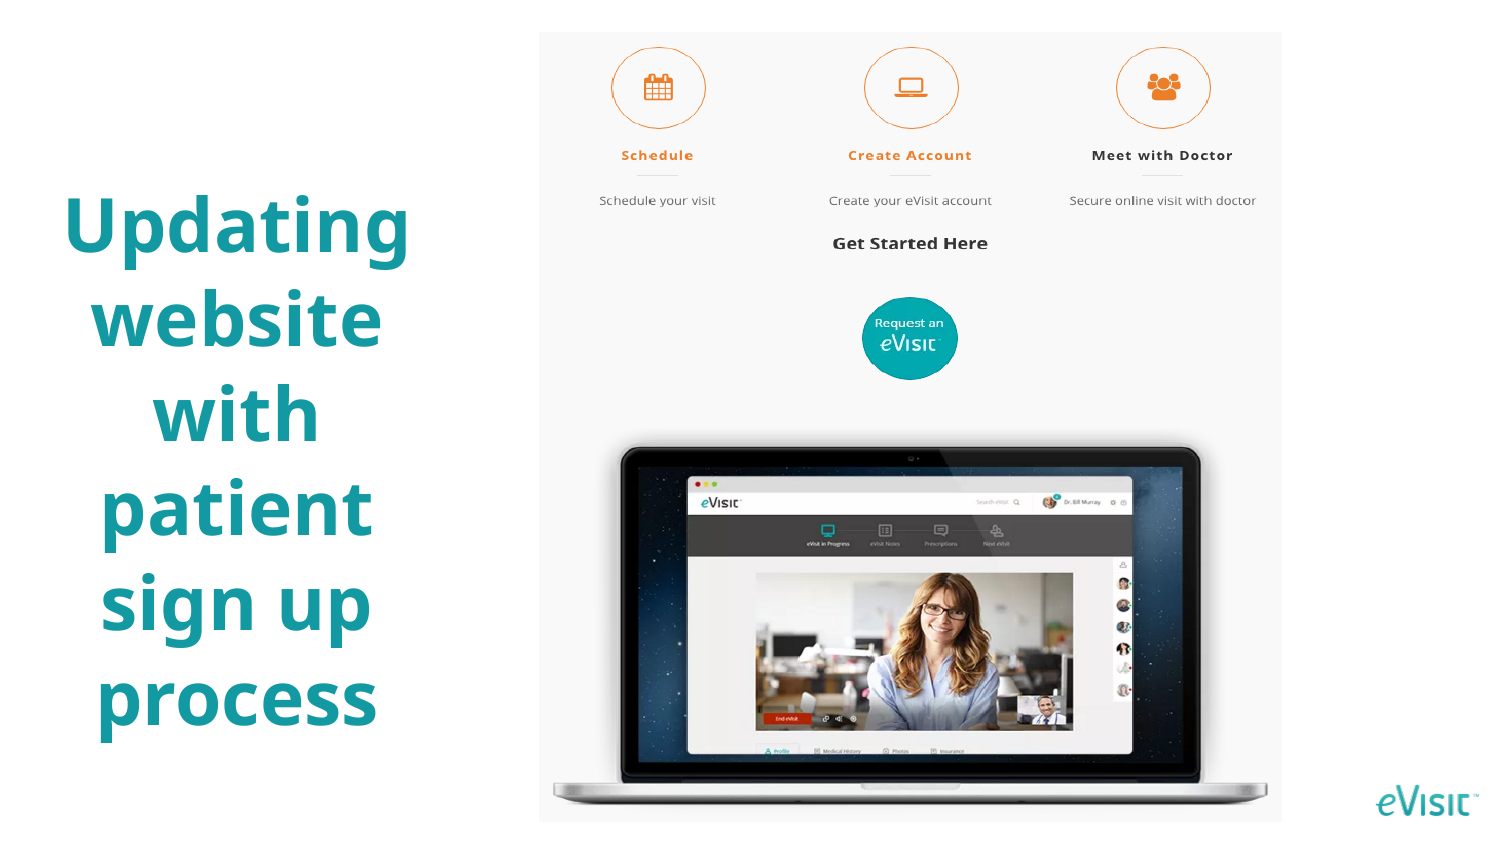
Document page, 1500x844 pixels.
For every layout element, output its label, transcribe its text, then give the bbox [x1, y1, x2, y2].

title Updating website with patient sign up process [0, 165, 475, 588]
picture [539, 31, 1282, 823]
picture [1375, 784, 1480, 817]
